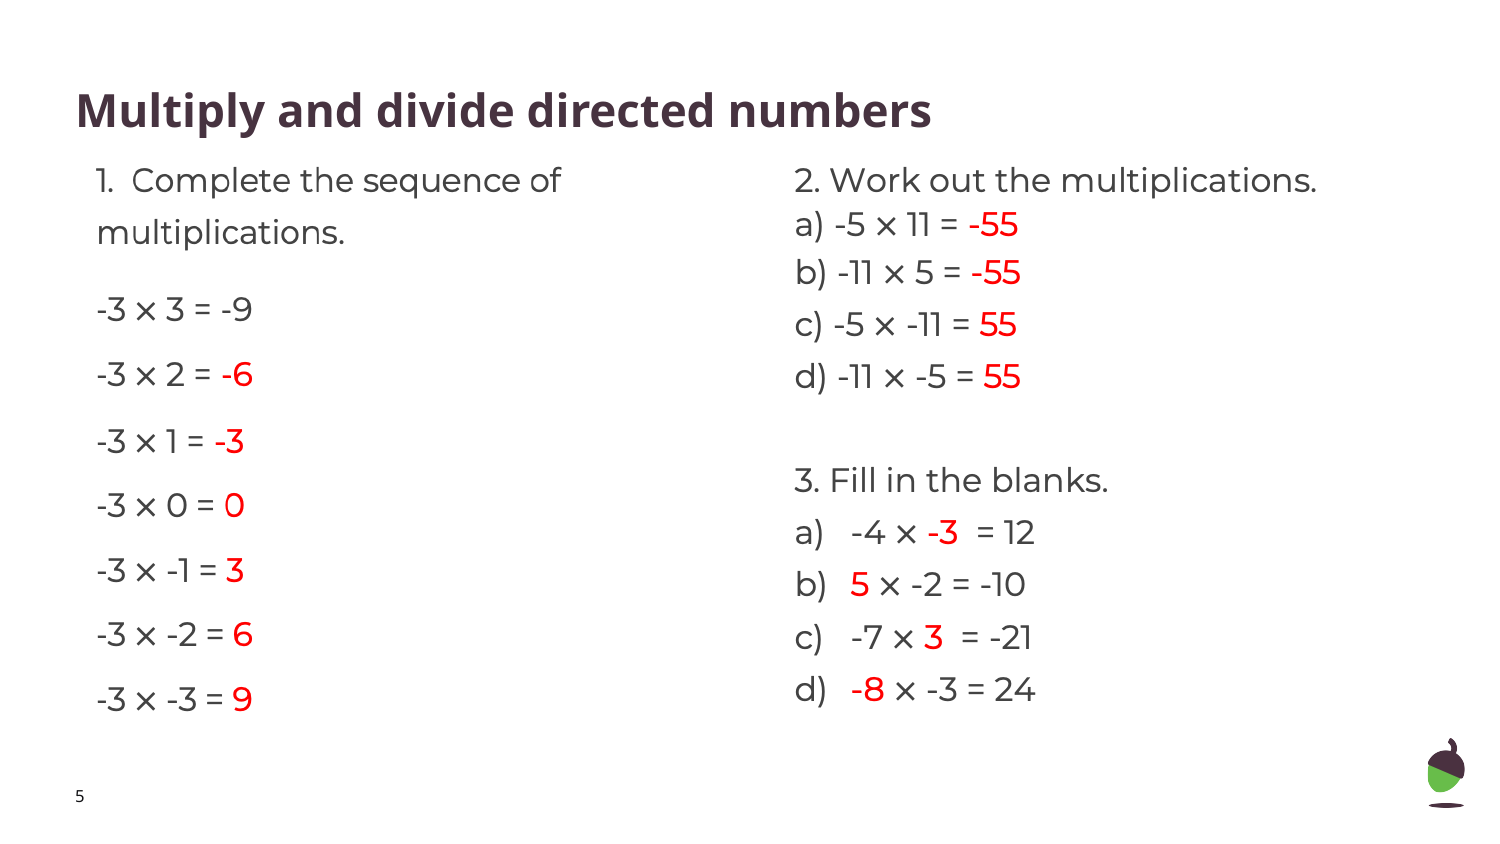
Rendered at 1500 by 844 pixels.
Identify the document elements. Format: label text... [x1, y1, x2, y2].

picture [1427, 738, 1465, 808]
title Multiply and divide directed numbers [75, 73, 1181, 152]
slide_number ‹#› [75, 786, 194, 816]
text_box [792, 151, 1419, 804]
list [75, 151, 714, 816]
